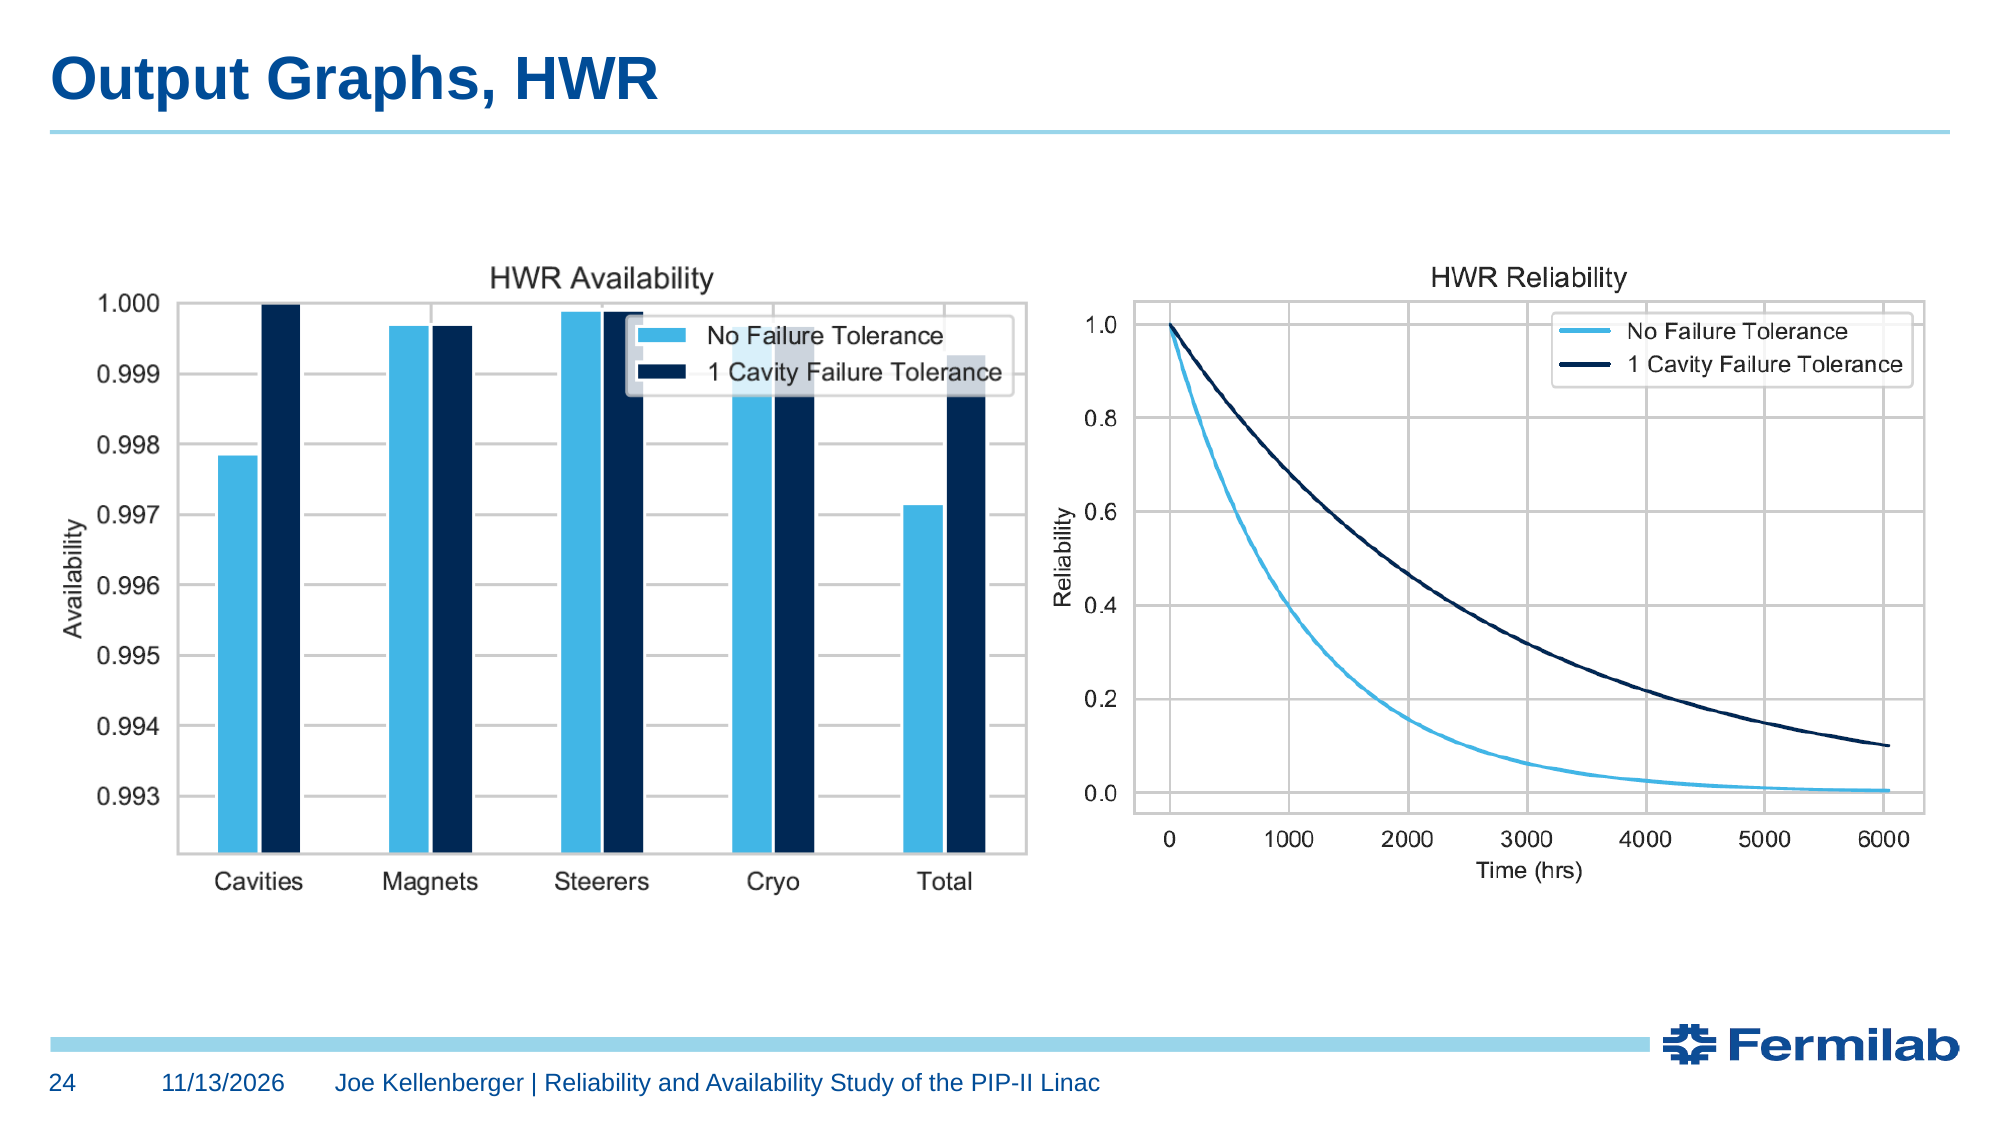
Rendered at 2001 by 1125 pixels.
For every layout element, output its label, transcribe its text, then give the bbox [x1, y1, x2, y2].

slide_number 24 [48, 1066, 140, 1106]
title Output Graphs, HWR [50, 41, 1950, 112]
footer Joe Kellenberger | Reliability and Availability Study of the PIP-II Linac [334, 1066, 1705, 1107]
picture [0, 0, 2000, 1125]
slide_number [161, 1066, 309, 1107]
